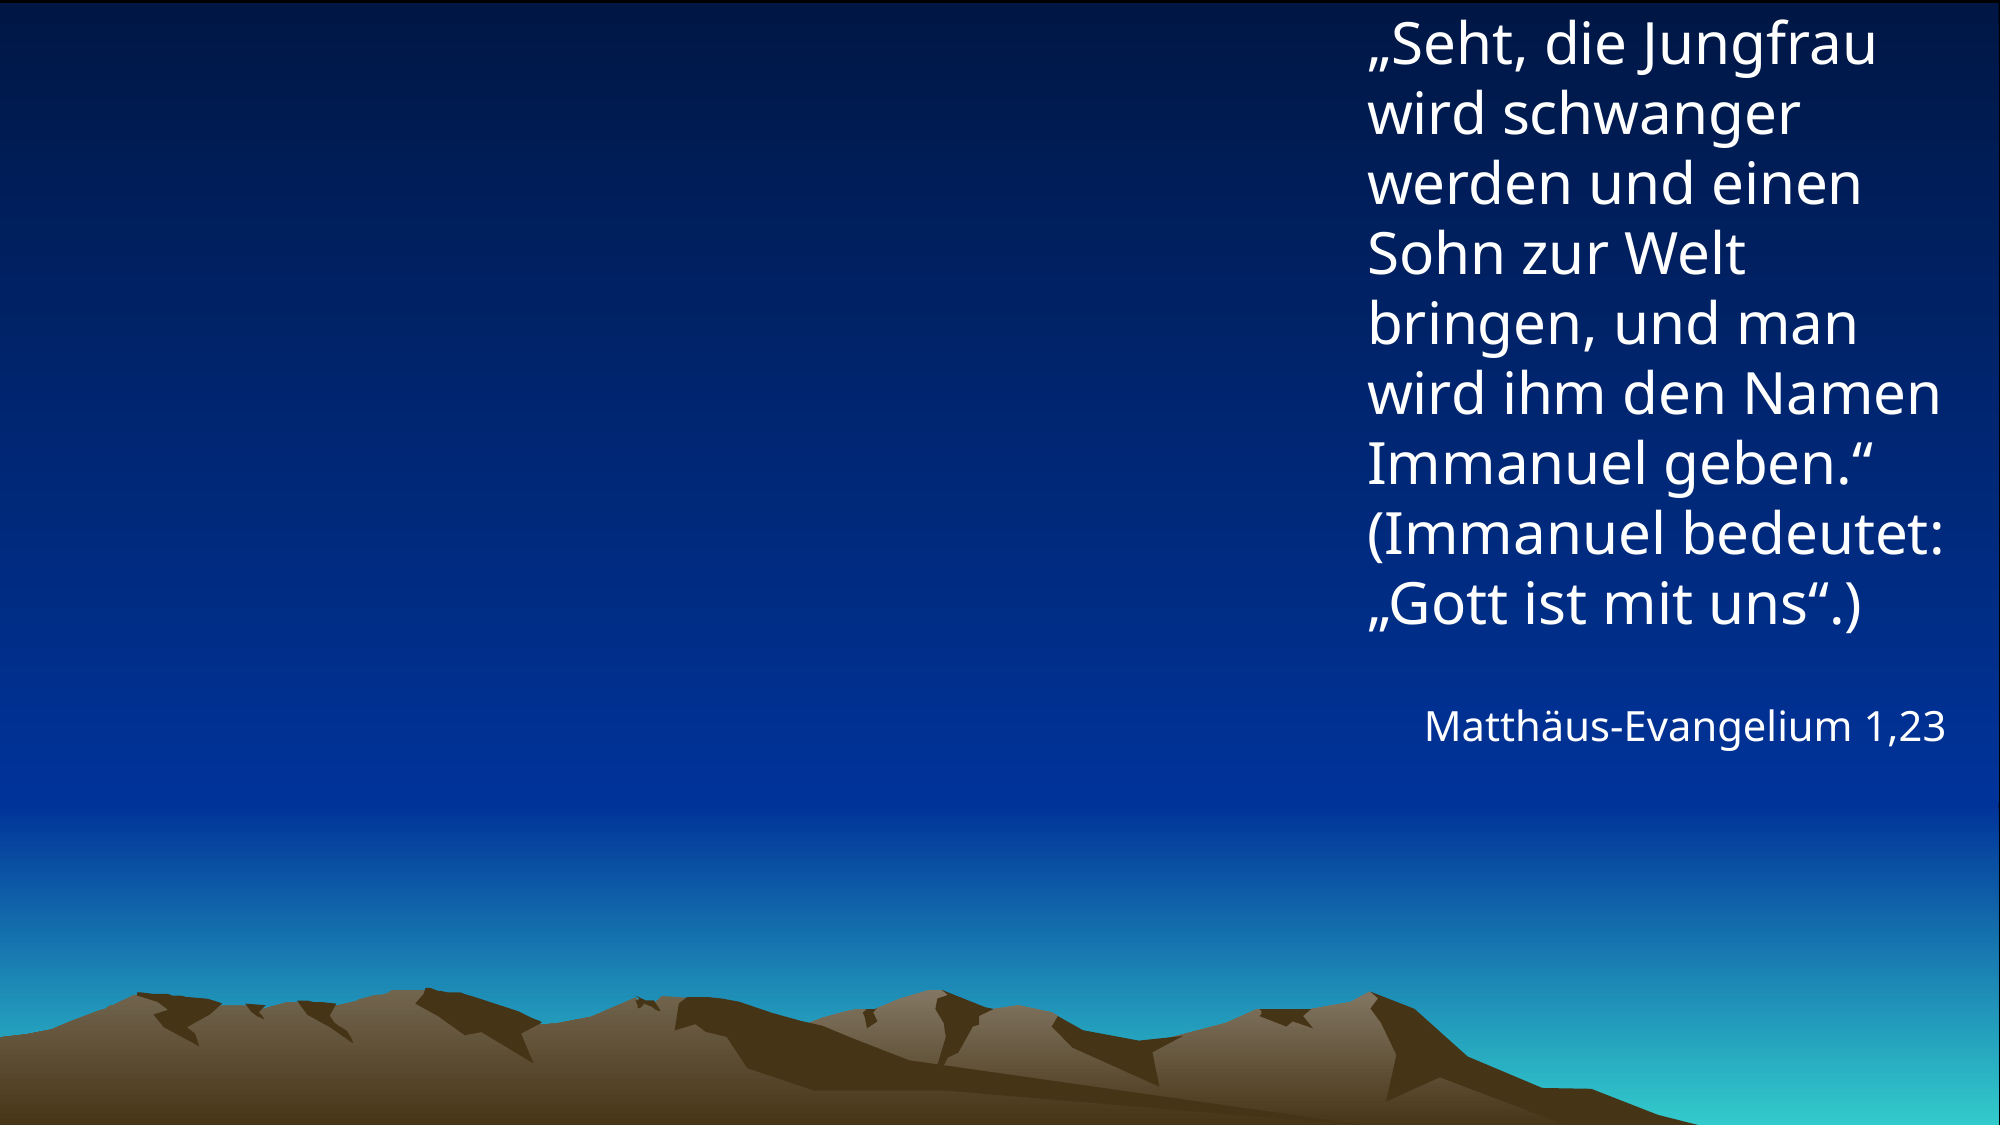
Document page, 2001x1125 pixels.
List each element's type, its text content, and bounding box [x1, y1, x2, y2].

title „Seht, die Jungfrau wird schwanger werden und einen Sohn zur Welt bringen, und man wird ihm den Namen Immanuel geben.“ (Immanuel bedeutet: „Gott ist mit uns“.) [1352, 0, 1967, 644]
subtitle Matthäus-Evangelium 1,23 [1276, 692, 1962, 1125]
